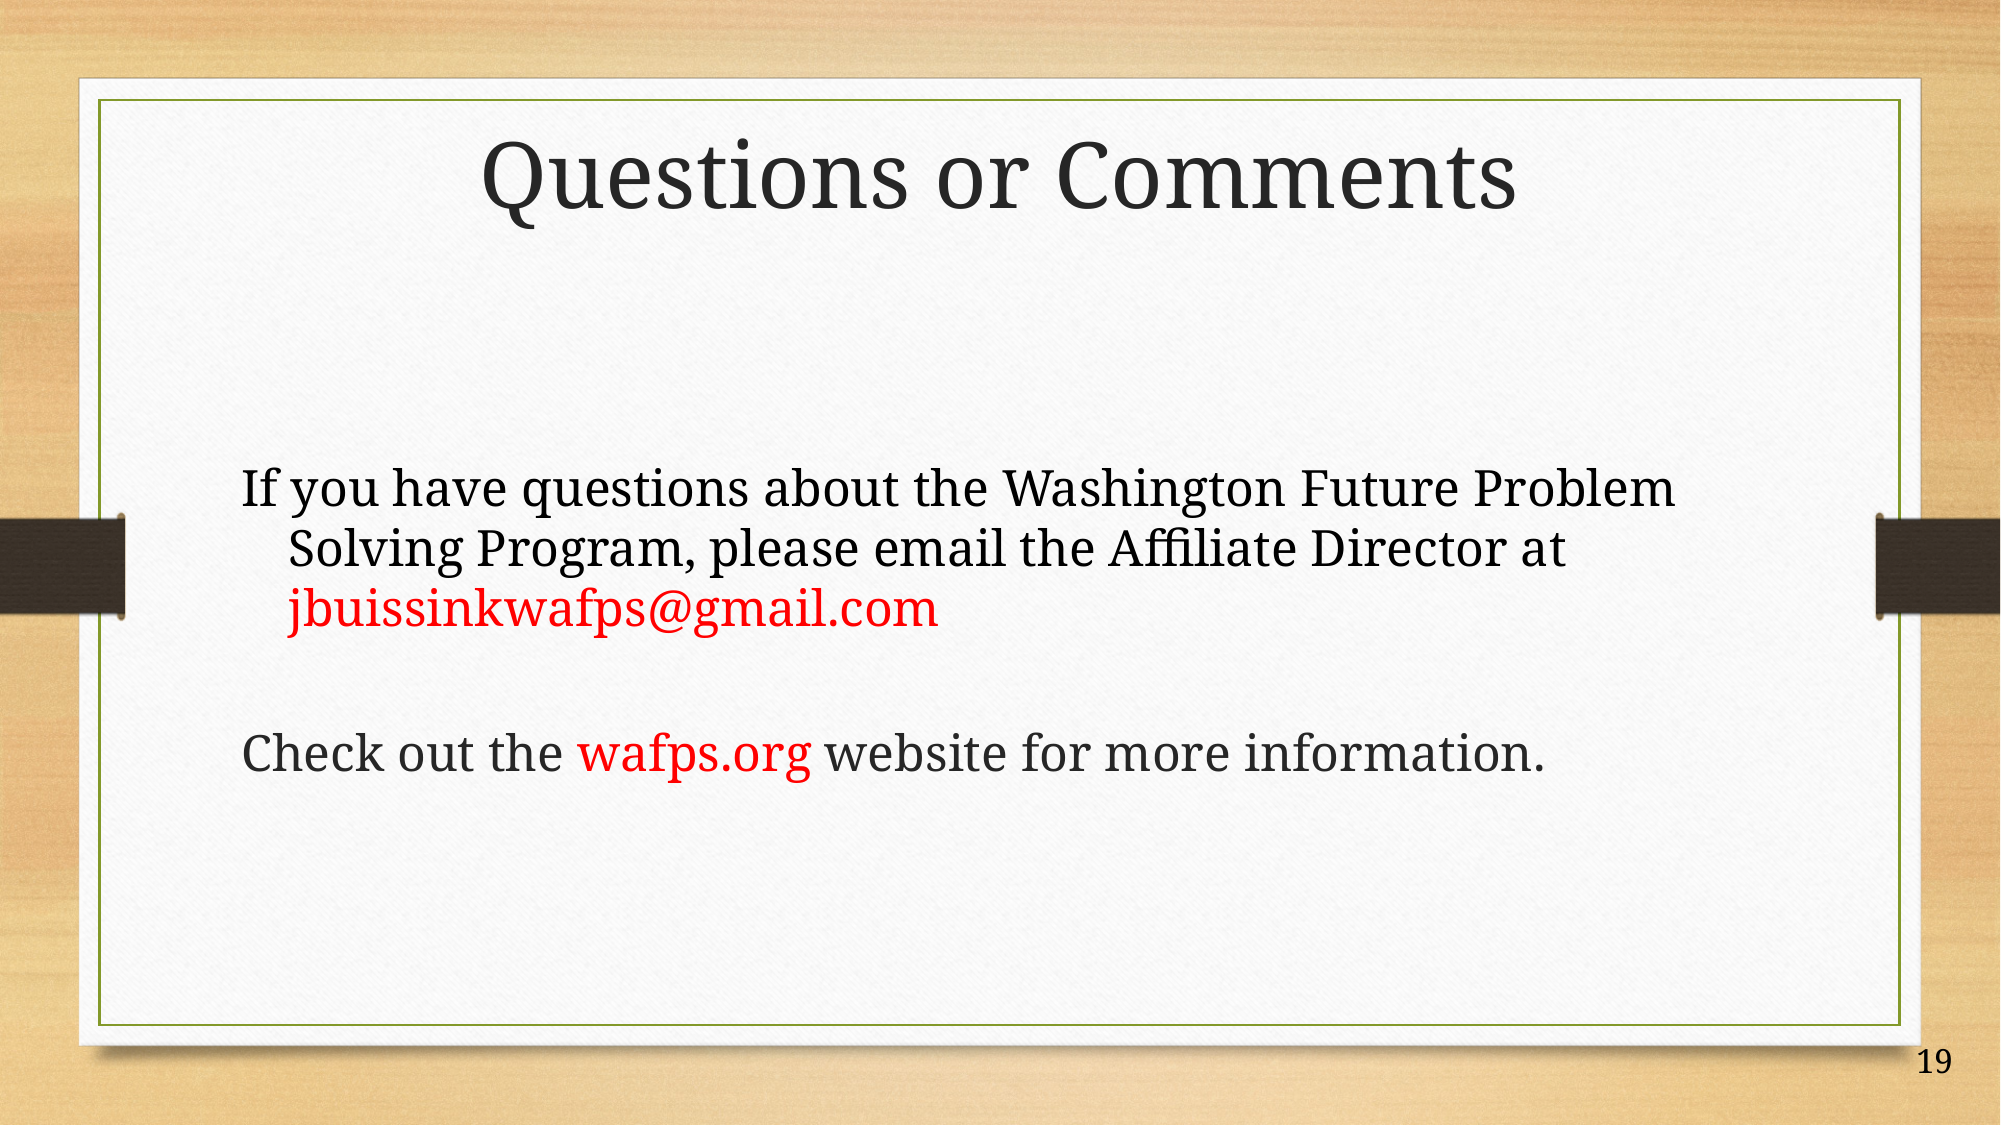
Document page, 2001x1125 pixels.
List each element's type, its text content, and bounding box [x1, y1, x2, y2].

list If you have questions about the Washington Future Problem Solving Program, please email the Affiliate Director at jbuissinkwafps@gmail.com Check out the wafps.org website for more information. [221, 364, 1783, 815]
slide_number 19 [1853, 1019, 1974, 1106]
picture [0, 0, 2001, 1125]
title Questions or Comments [68, 97, 1932, 252]
